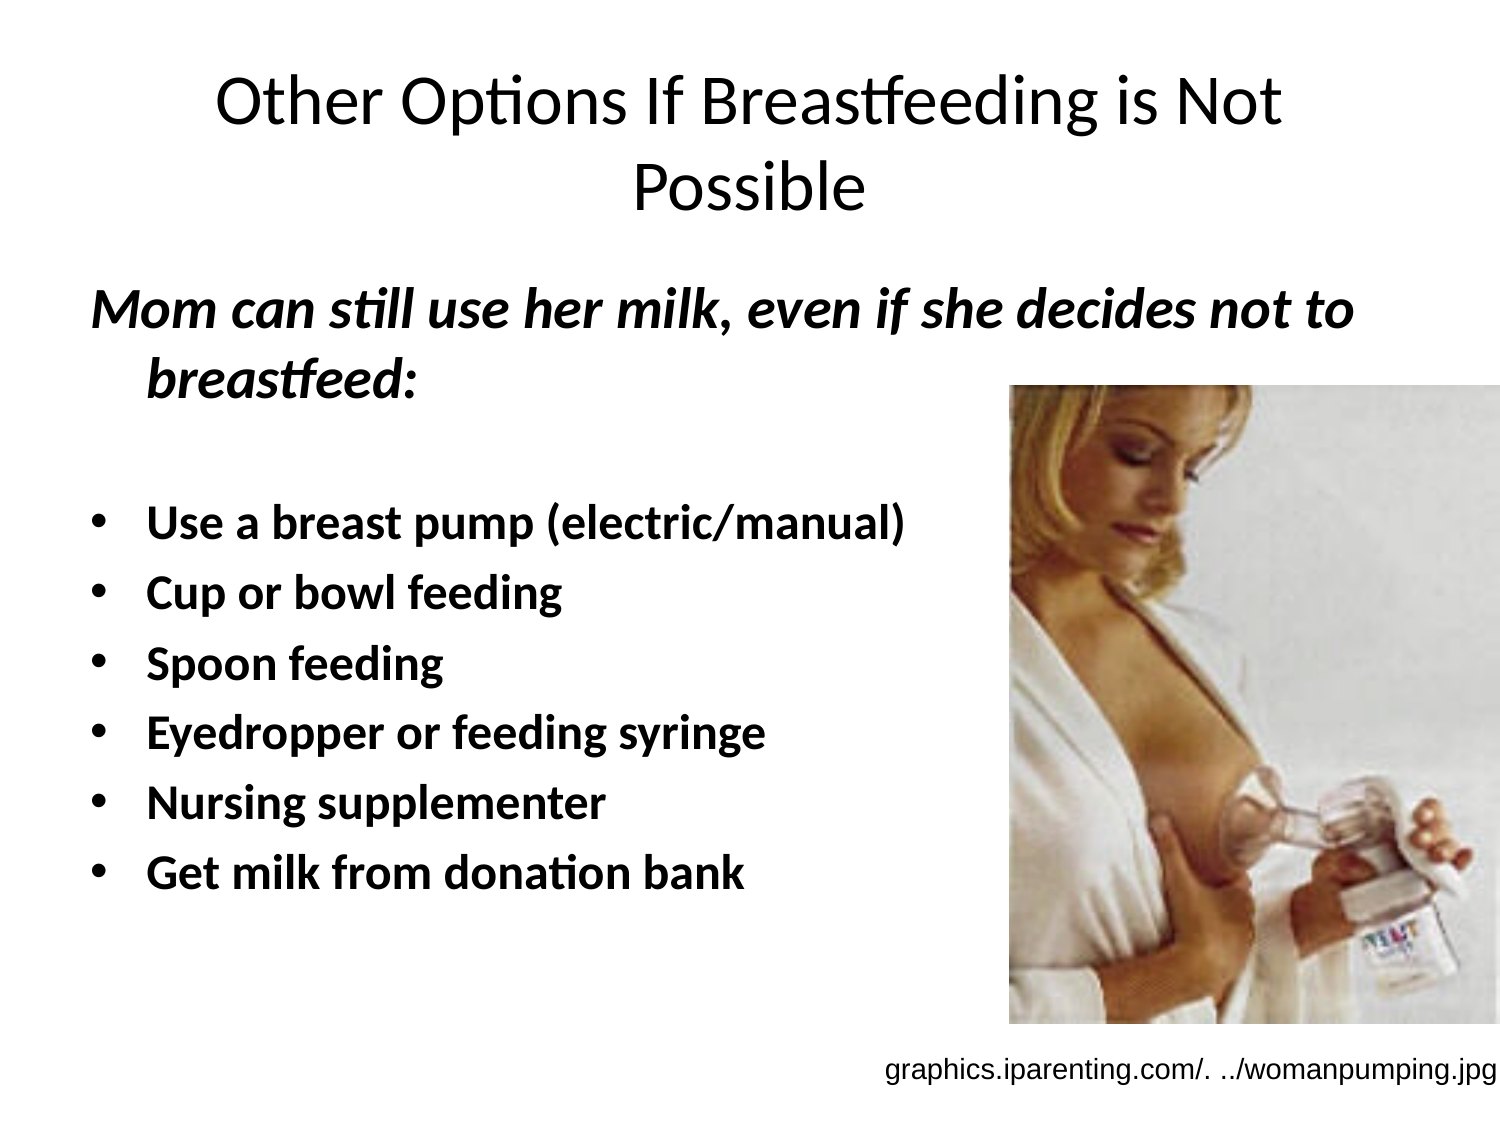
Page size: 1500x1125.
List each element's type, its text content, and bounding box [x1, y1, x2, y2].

list Mom can still use her milk, even if she decides not to breastfeed: Use a breast pump (electric/manual) Cup or bowl feeding Spoon feeding Eyedropper or feeding syringe Nursing supplementer Get milk from donation bank [75, 262, 1425, 1005]
picture [1009, 385, 1500, 1024]
text_box graphics.iparenting.com/. ../womanpumping.jpg [680, 1043, 1500, 1093]
title Other Options If Breastfeeding is Not Possible [75, 45, 1425, 233]
